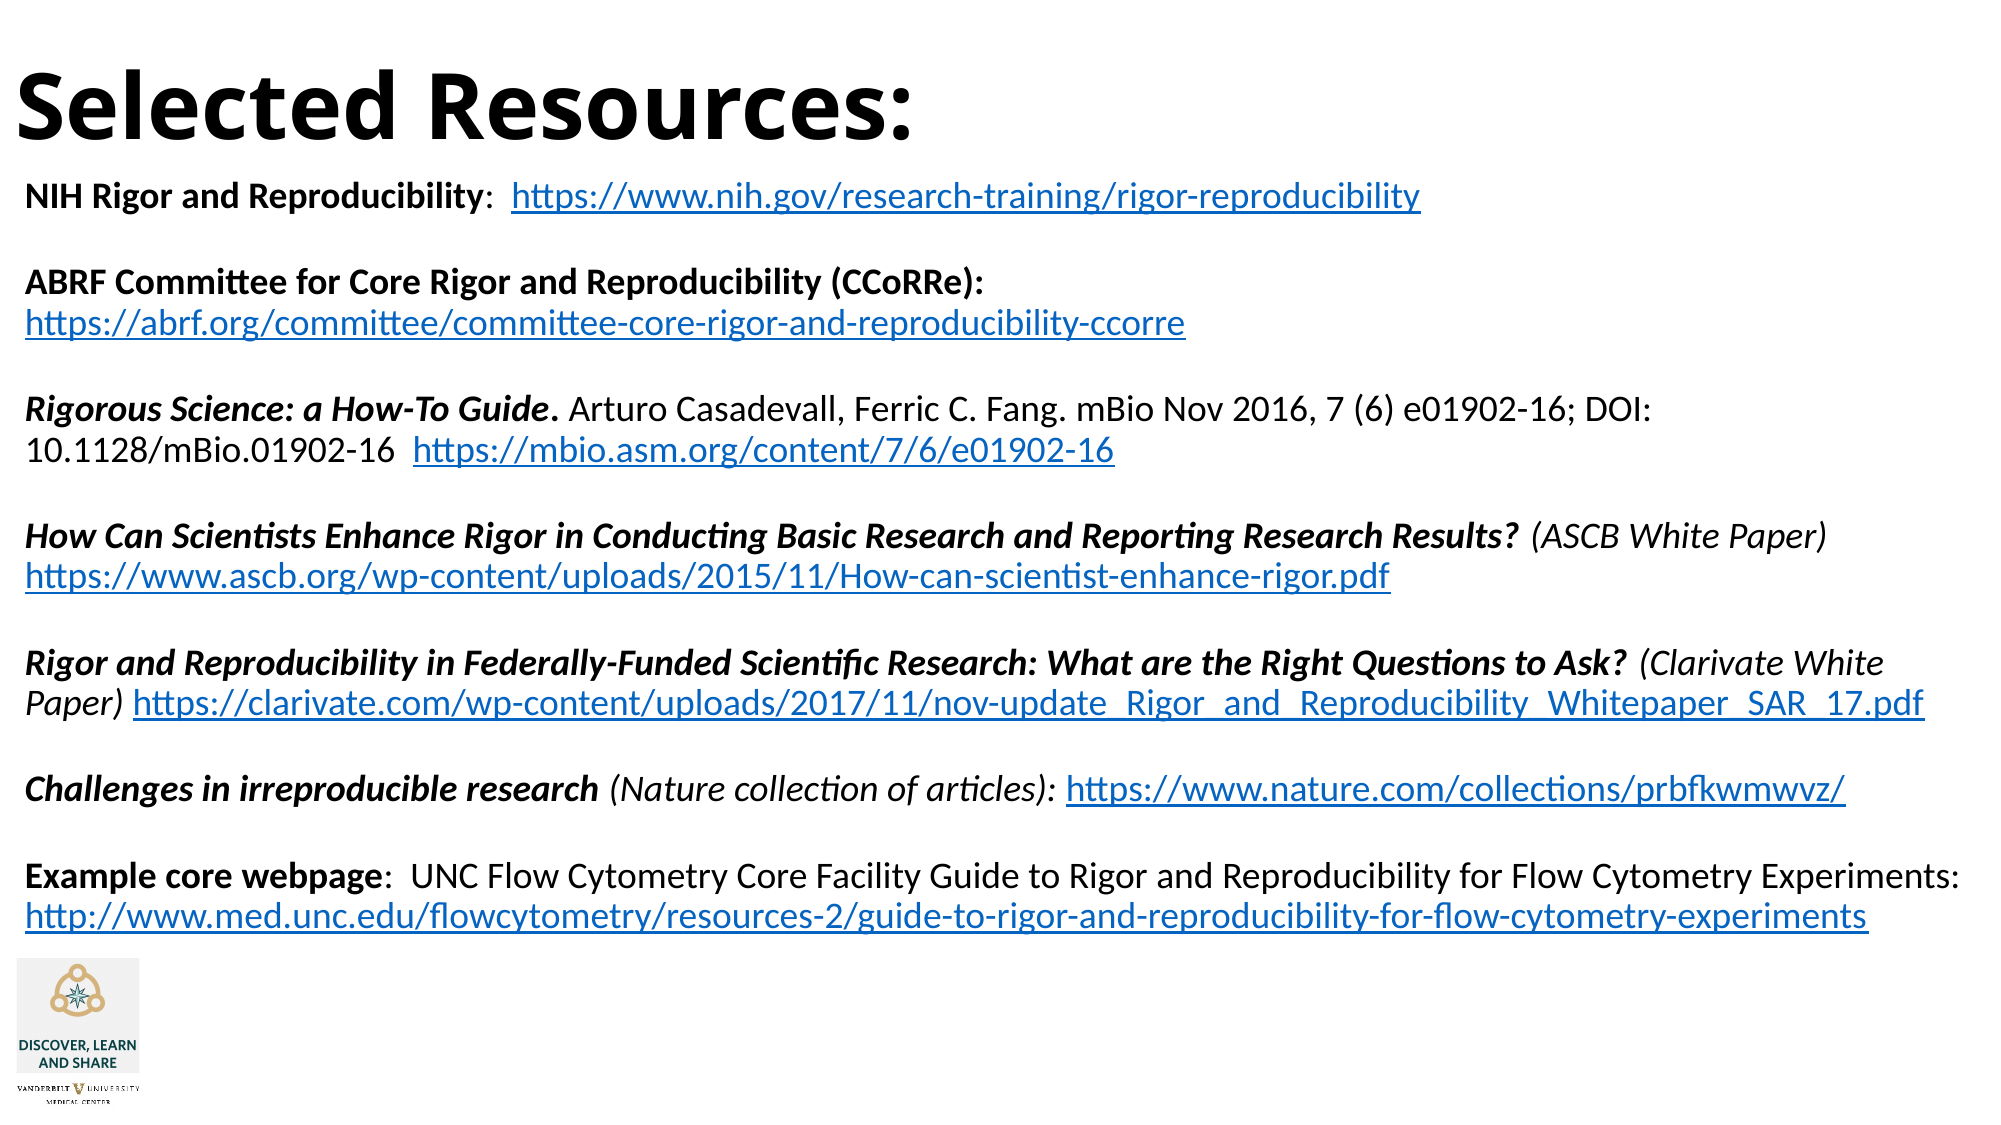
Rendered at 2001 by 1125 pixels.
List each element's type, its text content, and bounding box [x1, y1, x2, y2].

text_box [4, 958, 152, 1112]
text_box Selected Resources: [0, 1, 2000, 219]
list NIH Rigor and Reproducibility: https://www.nih.gov/research-training/rigor-reproducibility ABRF Committee for Core Rigor and Reproducibility (CCoRRe): https://abrf.org/committee/committee-core-rigor-and-reproducibility-ccorre Rigorous Science: a How-To Guide. Arturo Casadevall, Ferric C. Fang. mBio Nov 2016, 7 (6) e01902-16; DOI: 10.1128/mBio.01902-16 https://mbio.asm.org/content/7/6/e01902-16 How Can Scientists Enhance Rigor in Conducting Basic Research and Reporting Research Results? (ASCB White Paper) https://www.ascb.org/wp-content/uploads/2015/11/How-can-scientist-enhance-rigor.pdf Rigor and Reproducibility in Federally-Funded Scientific Research: What are the Right Questions to Ask? (Clarivate White Paper) https://clarivate.com/wp-content/uploads/2017/11/nov-update_Rigor_and_Reproducibility_Whitepaper_SAR_17.pdf Challenges in irreproducible research (Nature collection of articles): https://www.nature.com/collections/prbfkwmwvz/ Example core webpage: UNC Flow Cytometry Core Facility Guide to Rigor and Reproducibility for Flow Cytometry Experiments: http://www.med.unc.edu/flowcytometry/resources-2/guide-to-rigor-and-reproducibility-for-flow-cytometry-experiments [9, 219, 1991, 883]
